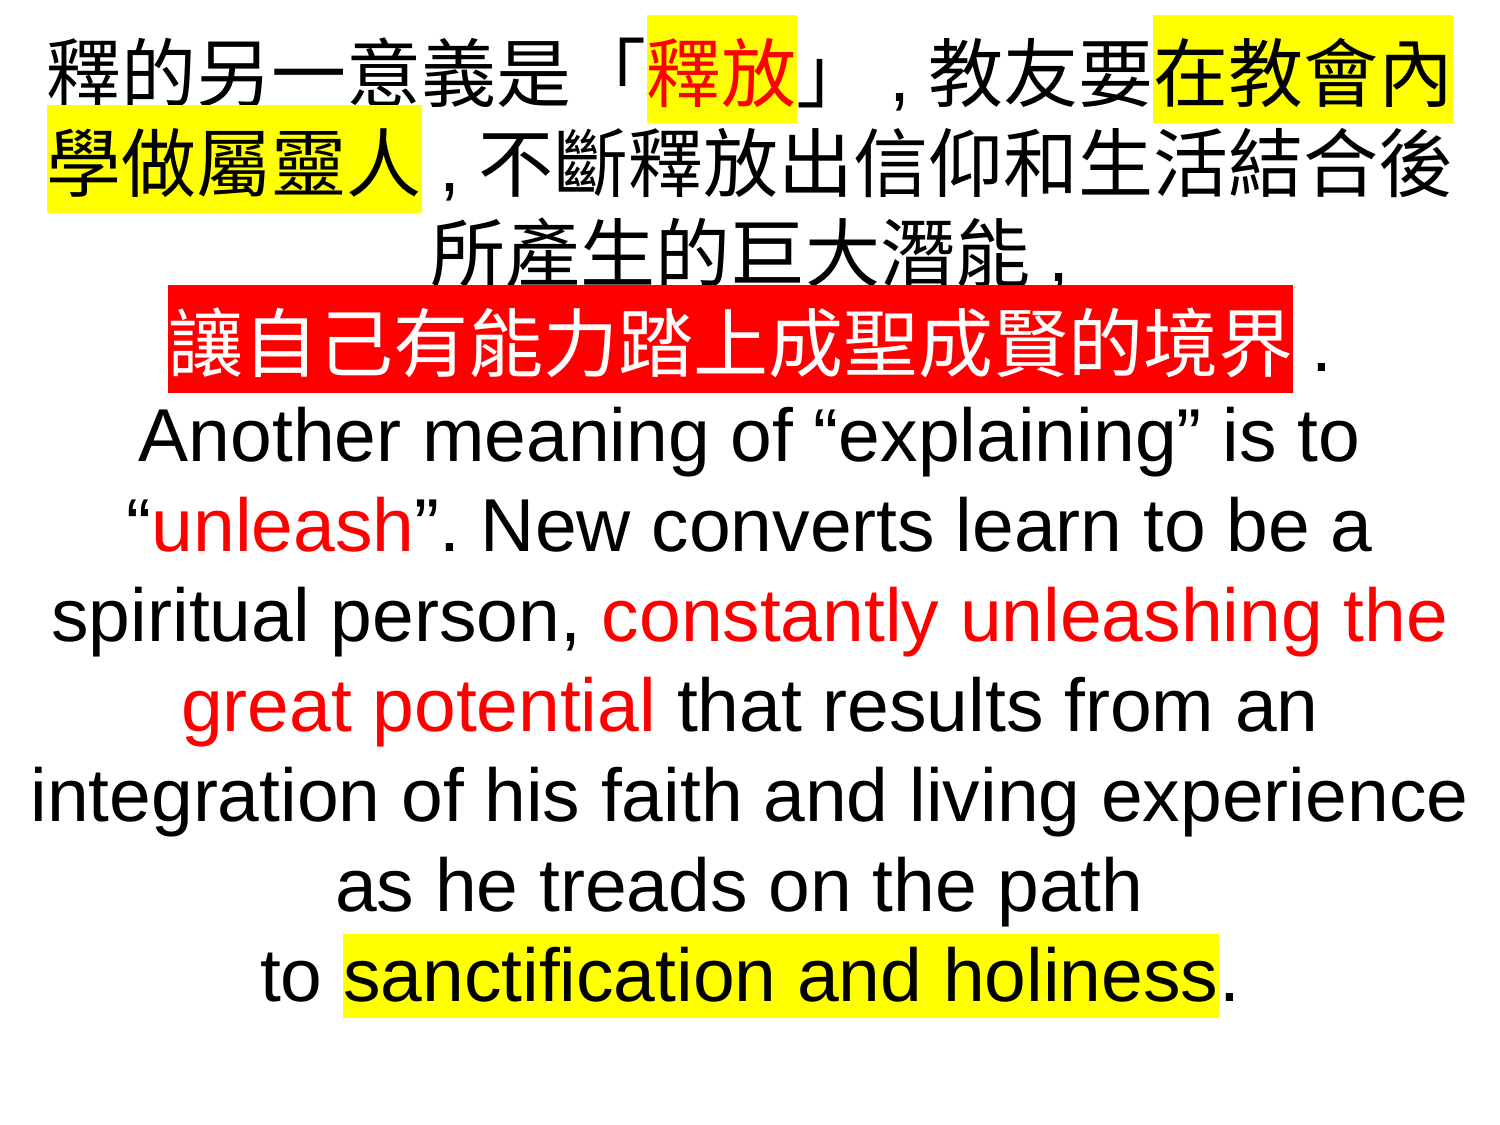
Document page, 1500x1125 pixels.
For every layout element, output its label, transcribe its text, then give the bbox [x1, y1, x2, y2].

subtitle 釋的另一意義是「釋放」,教友要在教會內學做屬靈人,不斷釋放出信仰和生活結合後 所產生的巨大潛能, 讓自己有能力踏上成聖成賢的境界. Another meaning of “explaining” is to “unleash”. New converts learn to be a spiritual person, constantly unleashing the great potential that results from an integration of his faith and living experience as he treads on the path to sanctification and holiness. [0, 19, 1500, 1094]
